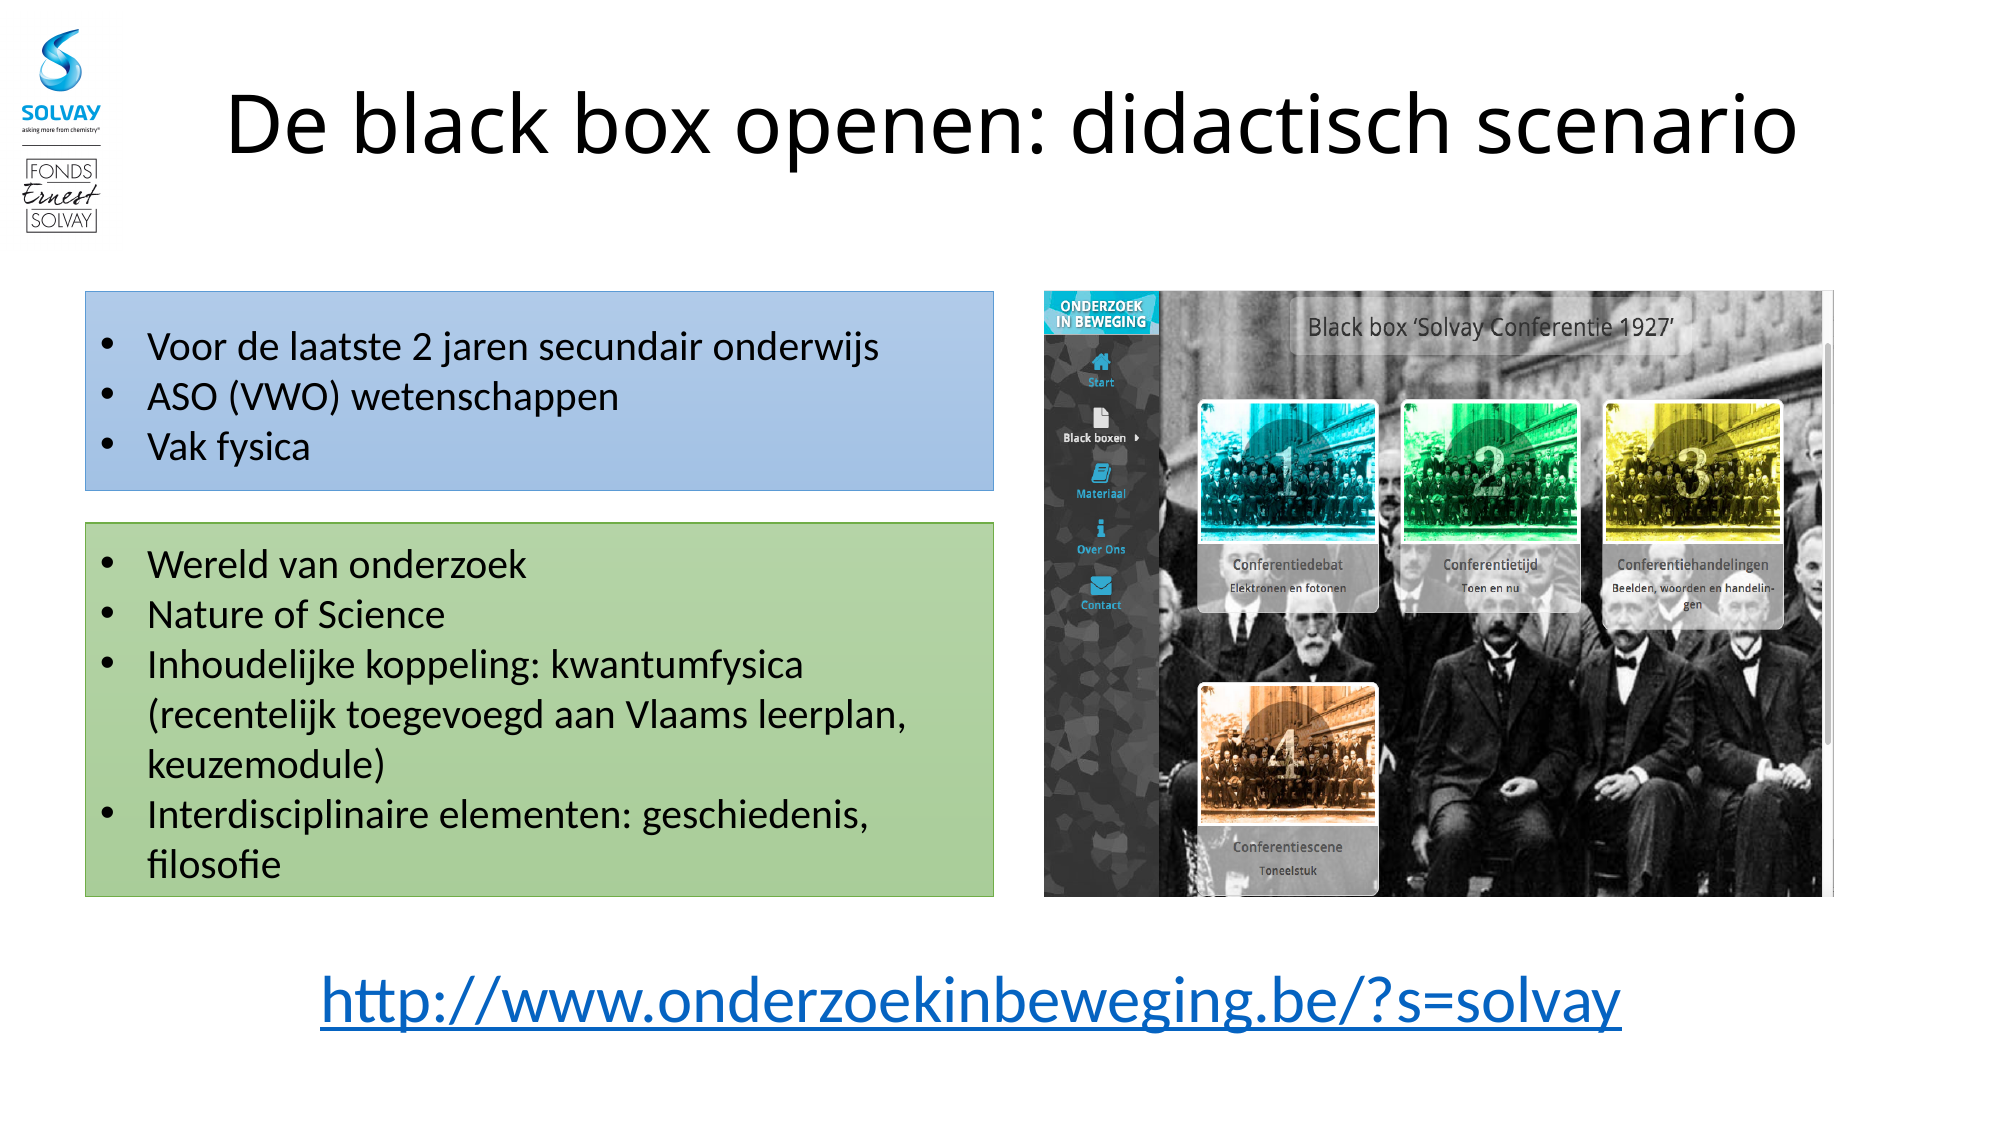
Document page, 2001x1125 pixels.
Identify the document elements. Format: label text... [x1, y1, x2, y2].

picture [1044, 290, 1834, 897]
text_box Voor de laatste 2 jaren secundair onderwijs ASO (VWO) wetenschappen Vak fysica [85, 291, 994, 491]
title De black box openen: didactisch scenario [151, 41, 1877, 214]
picture [0, 11, 123, 251]
text_box Wereld van onderzoek Nature of Science Inhoudelijke koppeling: kwantumfysica (recentelijk toegevoegd aan Vlaams leerplan, keuzemodule) Interdisciplinaire elementen: geschiedenis, filosofie [85, 522, 994, 897]
text_box http://www.onderzoekinbeweging.be/?s=solvay [305, 948, 1638, 1123]
